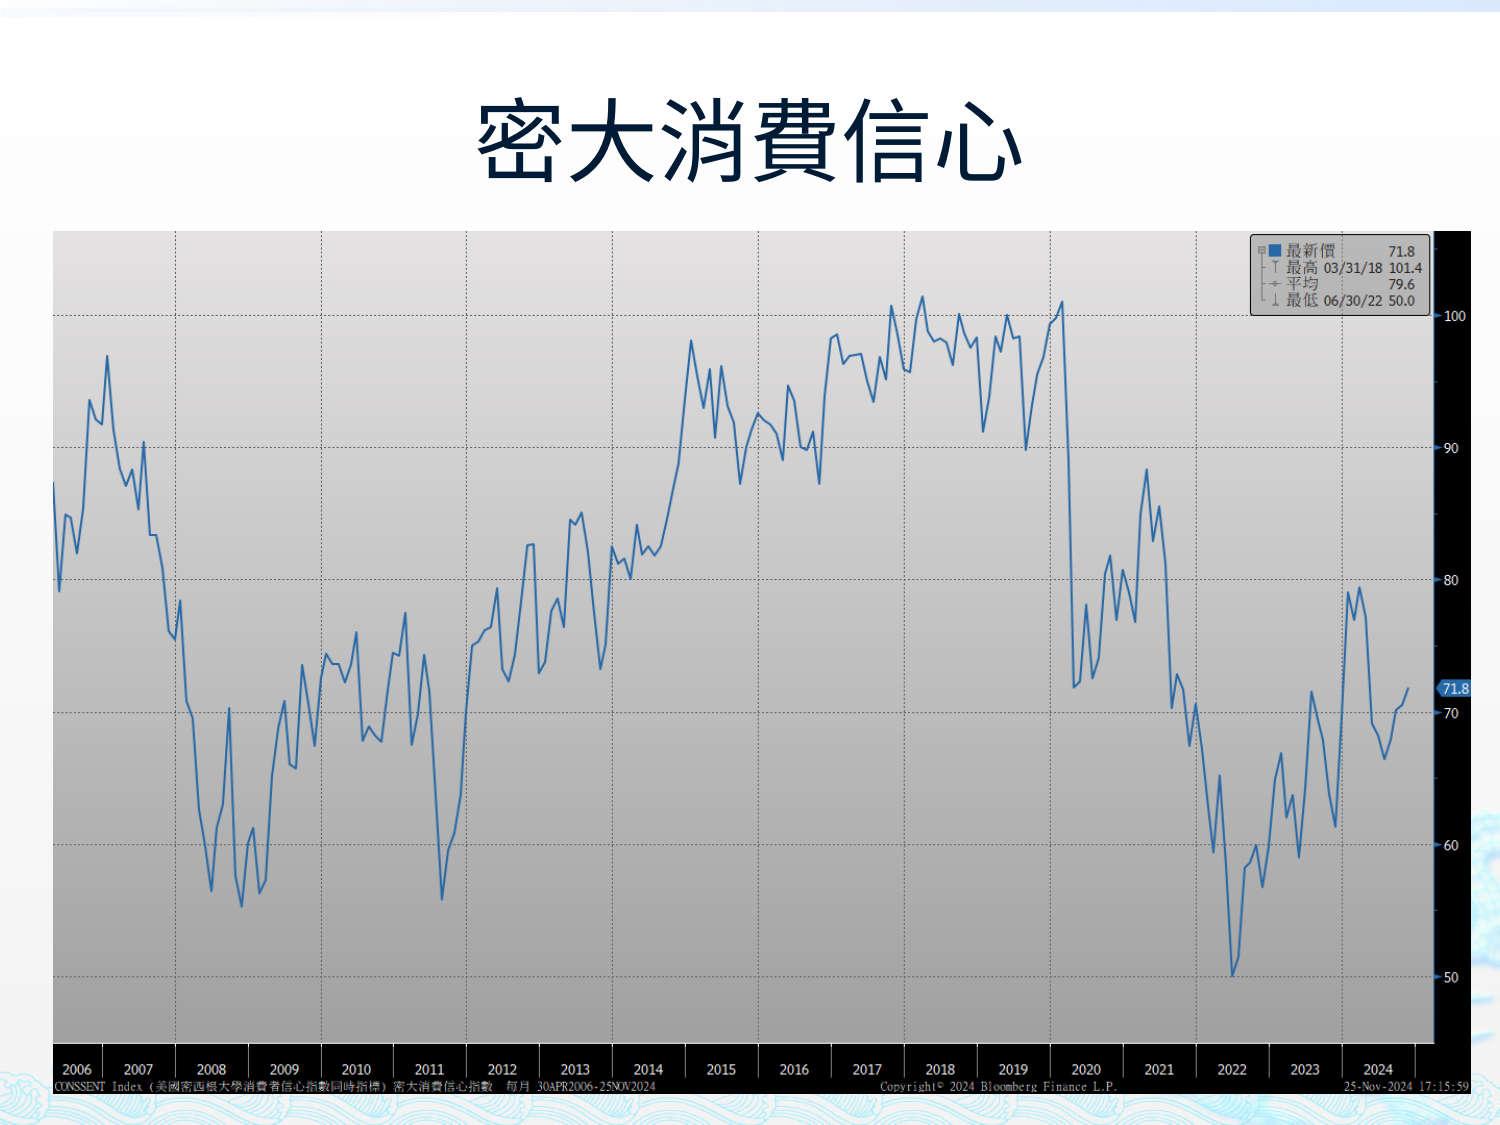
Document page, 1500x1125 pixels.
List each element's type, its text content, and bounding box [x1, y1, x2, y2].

picture [52, 231, 1472, 1095]
title 密大消費信心 [75, 45, 1425, 231]
